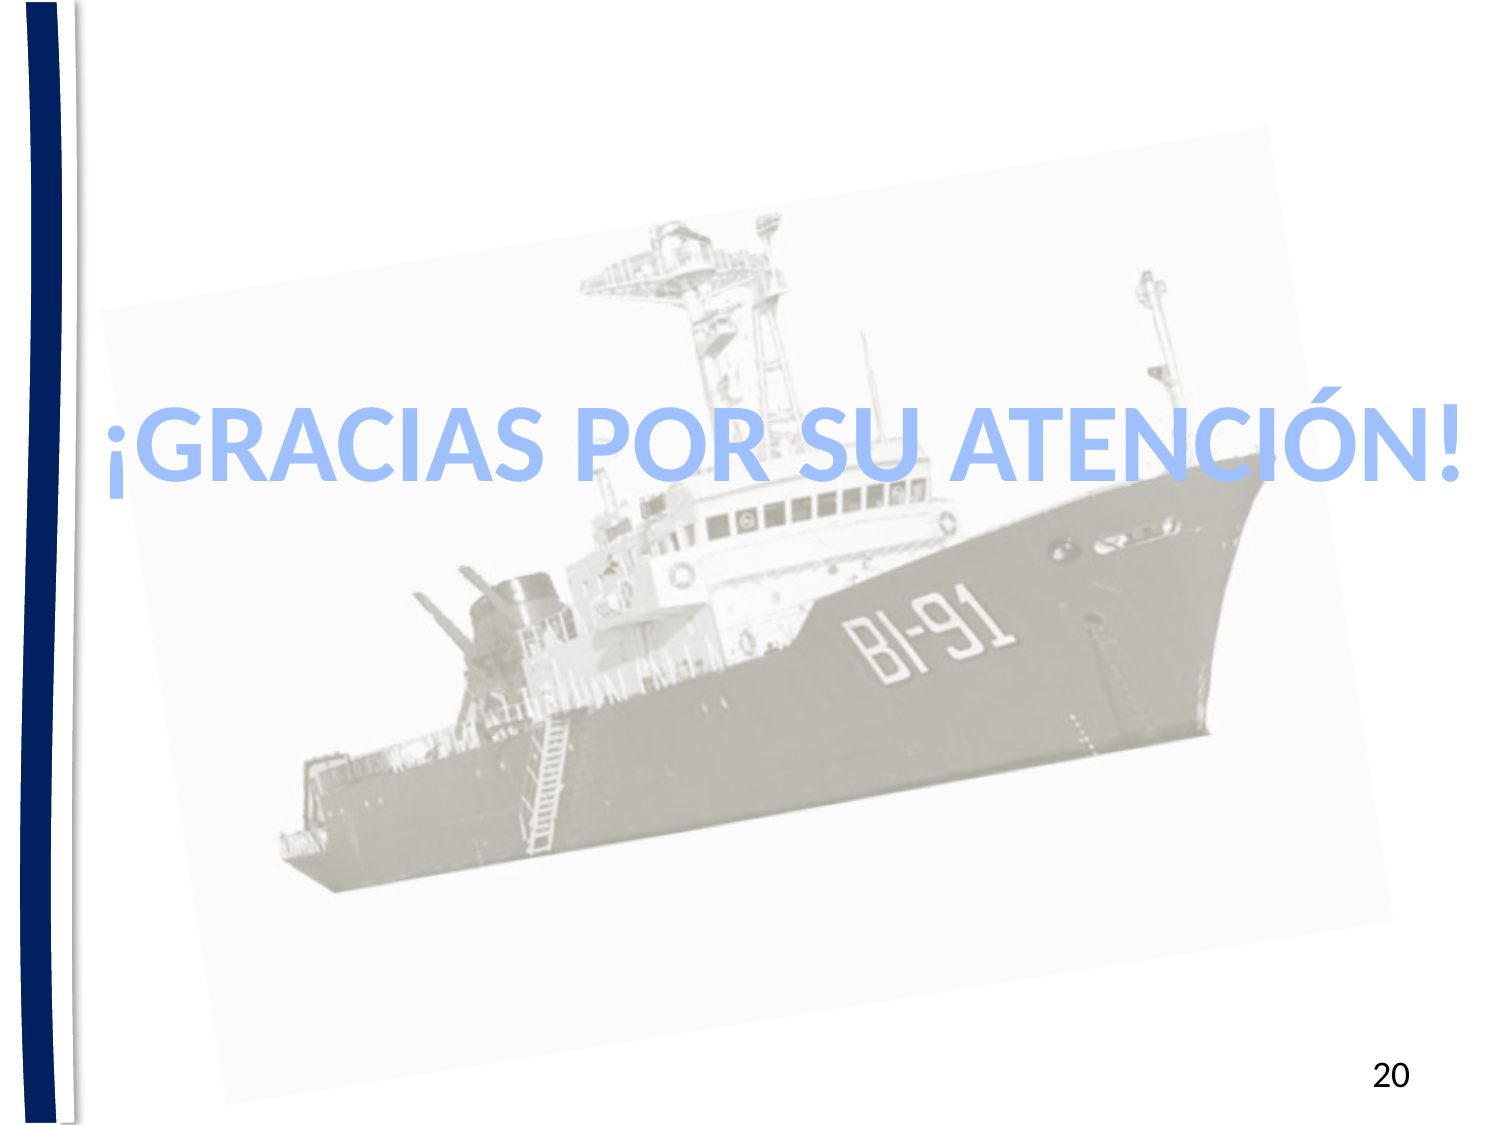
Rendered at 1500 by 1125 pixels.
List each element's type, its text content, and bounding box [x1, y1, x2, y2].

text_box ¡GRACIAS POR SU ATENCIÓN! [63, 361, 1500, 512]
slide_number 20 [1074, 1042, 1425, 1103]
